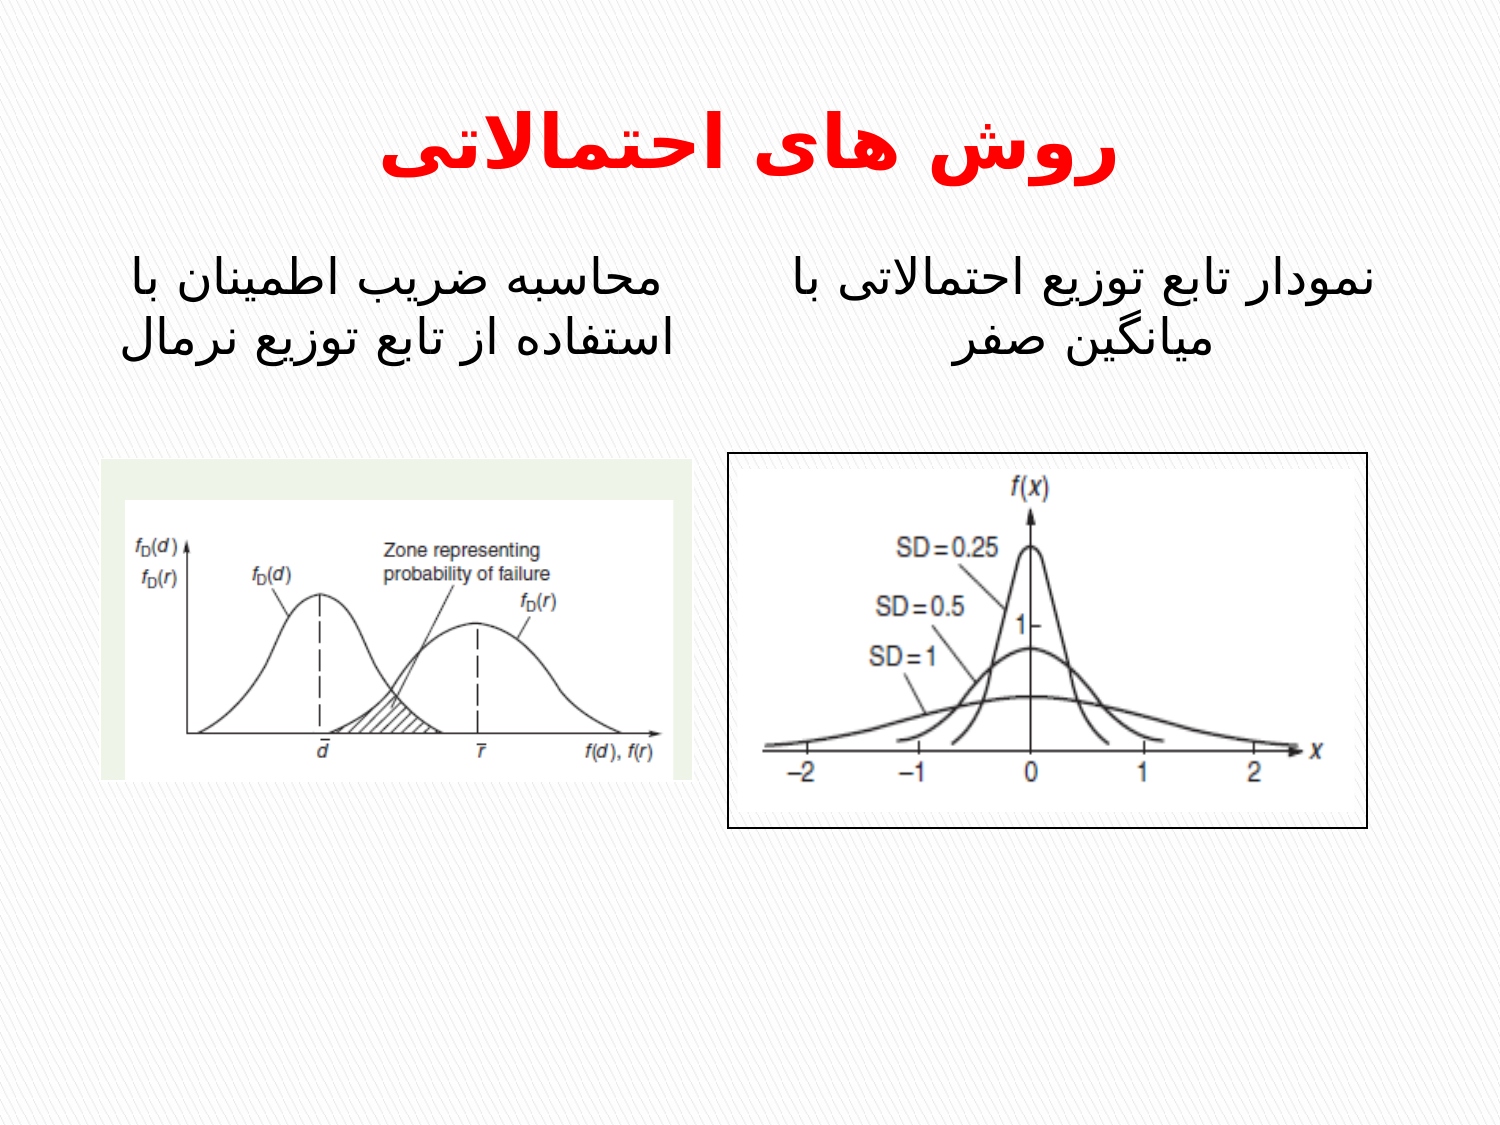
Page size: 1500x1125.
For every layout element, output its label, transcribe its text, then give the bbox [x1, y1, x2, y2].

table_header [101, 459, 692, 780]
table_header [729, 454, 1366, 827]
list نمودار تابع توزیع احتمالاتی با میانگین صفر [761, 236, 1425, 884]
title روش های احتمالاتی [75, 44, 1425, 233]
picture [737, 469, 1355, 812]
picture [124, 499, 674, 782]
list محاسبه ضریب اطمینان با استفاده از تابع توزیع نرمال [75, 236, 738, 884]
